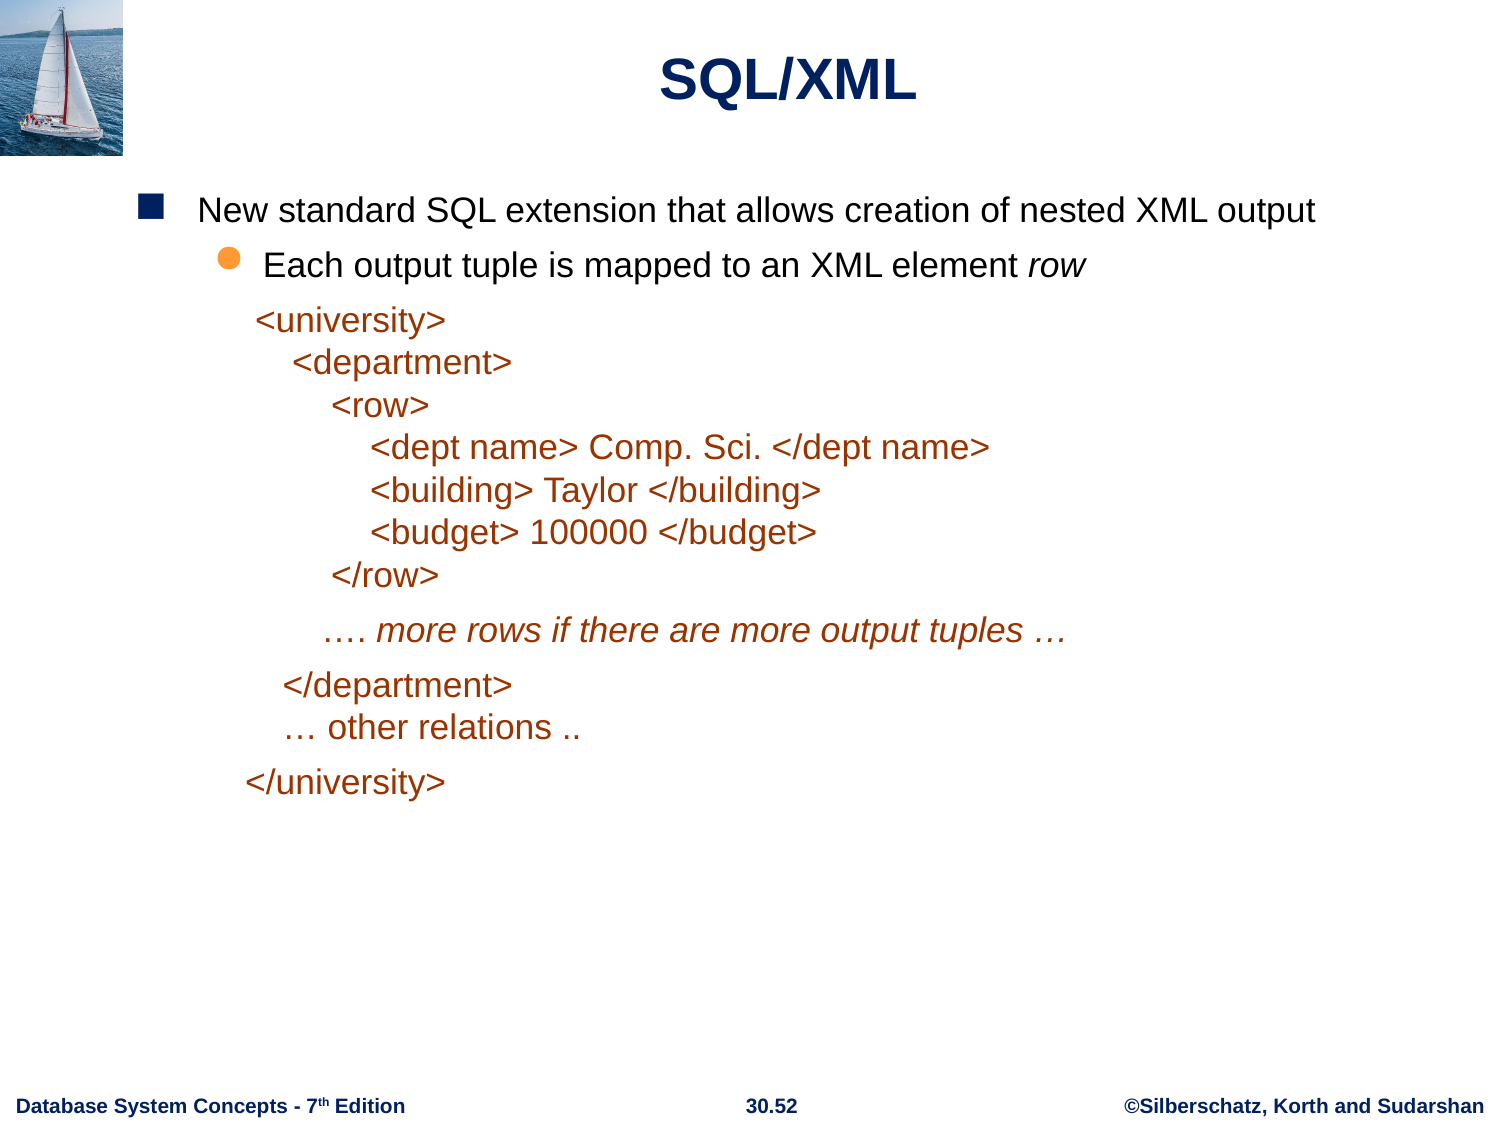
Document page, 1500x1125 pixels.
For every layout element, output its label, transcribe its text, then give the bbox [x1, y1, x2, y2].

list New standard SQL extension that allows creation of nested XML output Each output tuple is mapped to an XML element row <university> <department> <row> <dept name> Comp. Sci. </dept name> <building> Taylor </building> <budget> 100000 </budget> </row> …. more rows if there are more output tuples … </department> … other relations .. </university> [126, 179, 1391, 984]
picture [0, 0, 123, 156]
title SQL/XML [125, 18, 1452, 120]
